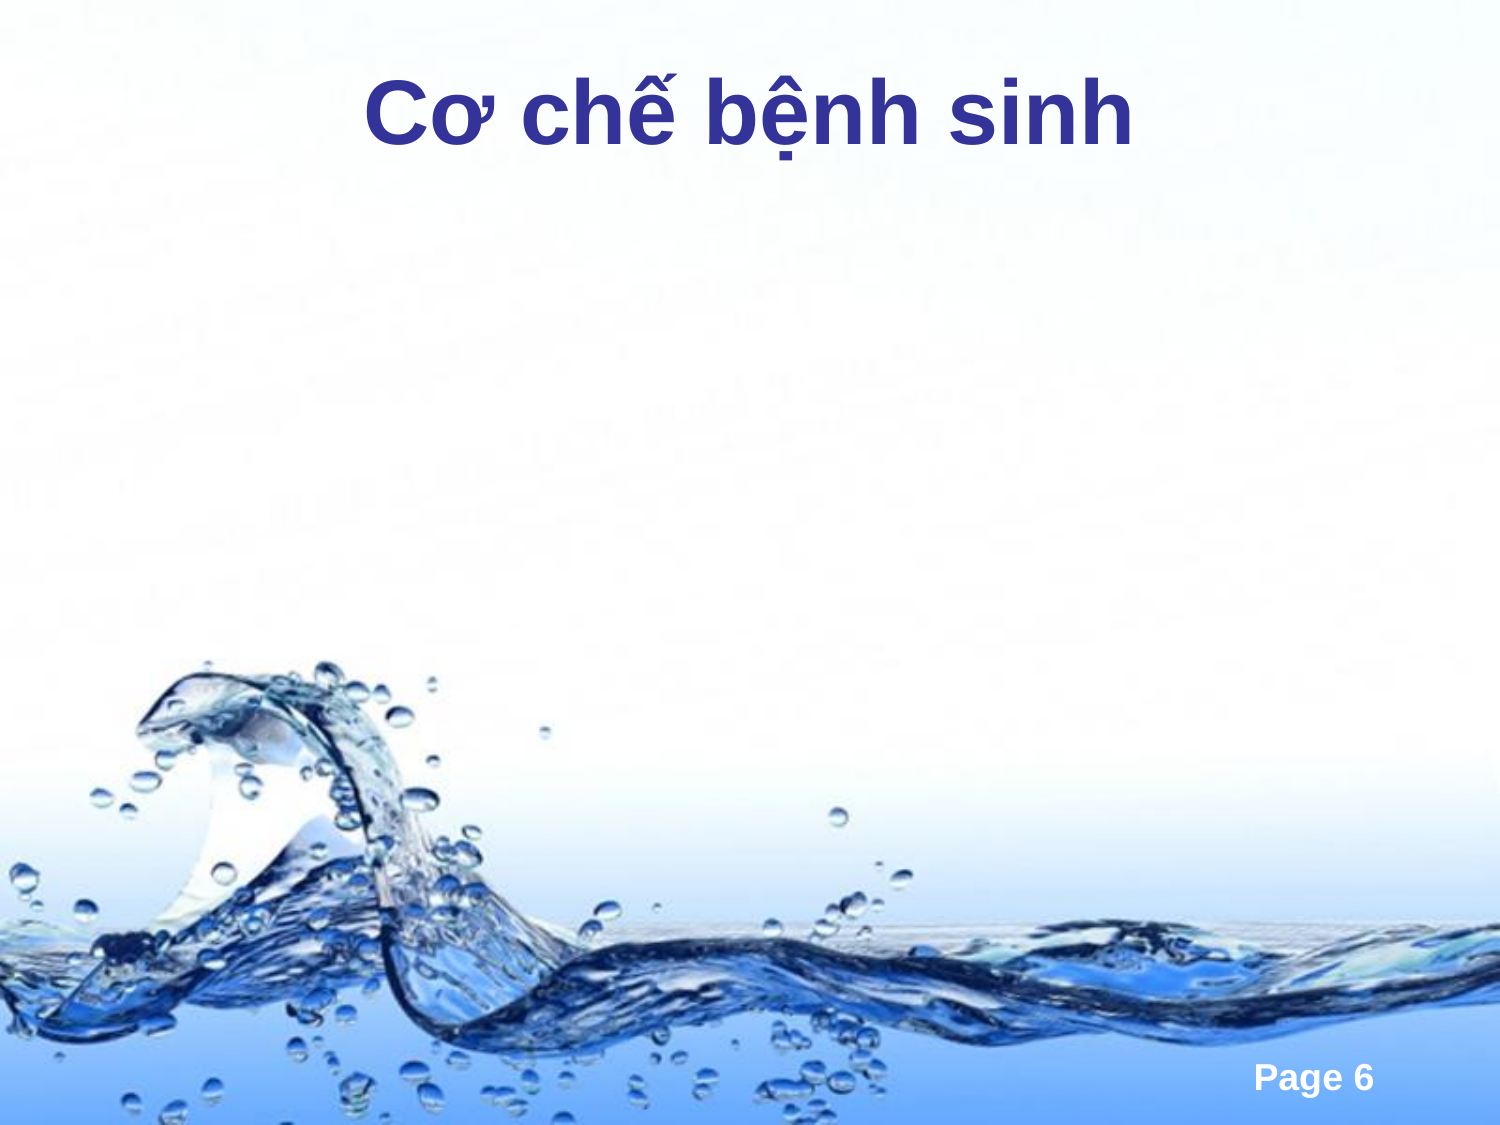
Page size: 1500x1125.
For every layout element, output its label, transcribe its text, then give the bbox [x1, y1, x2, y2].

picture [0, 0, 1500, 1125]
title Cơ chế bệnh sinh [75, 45, 1425, 233]
